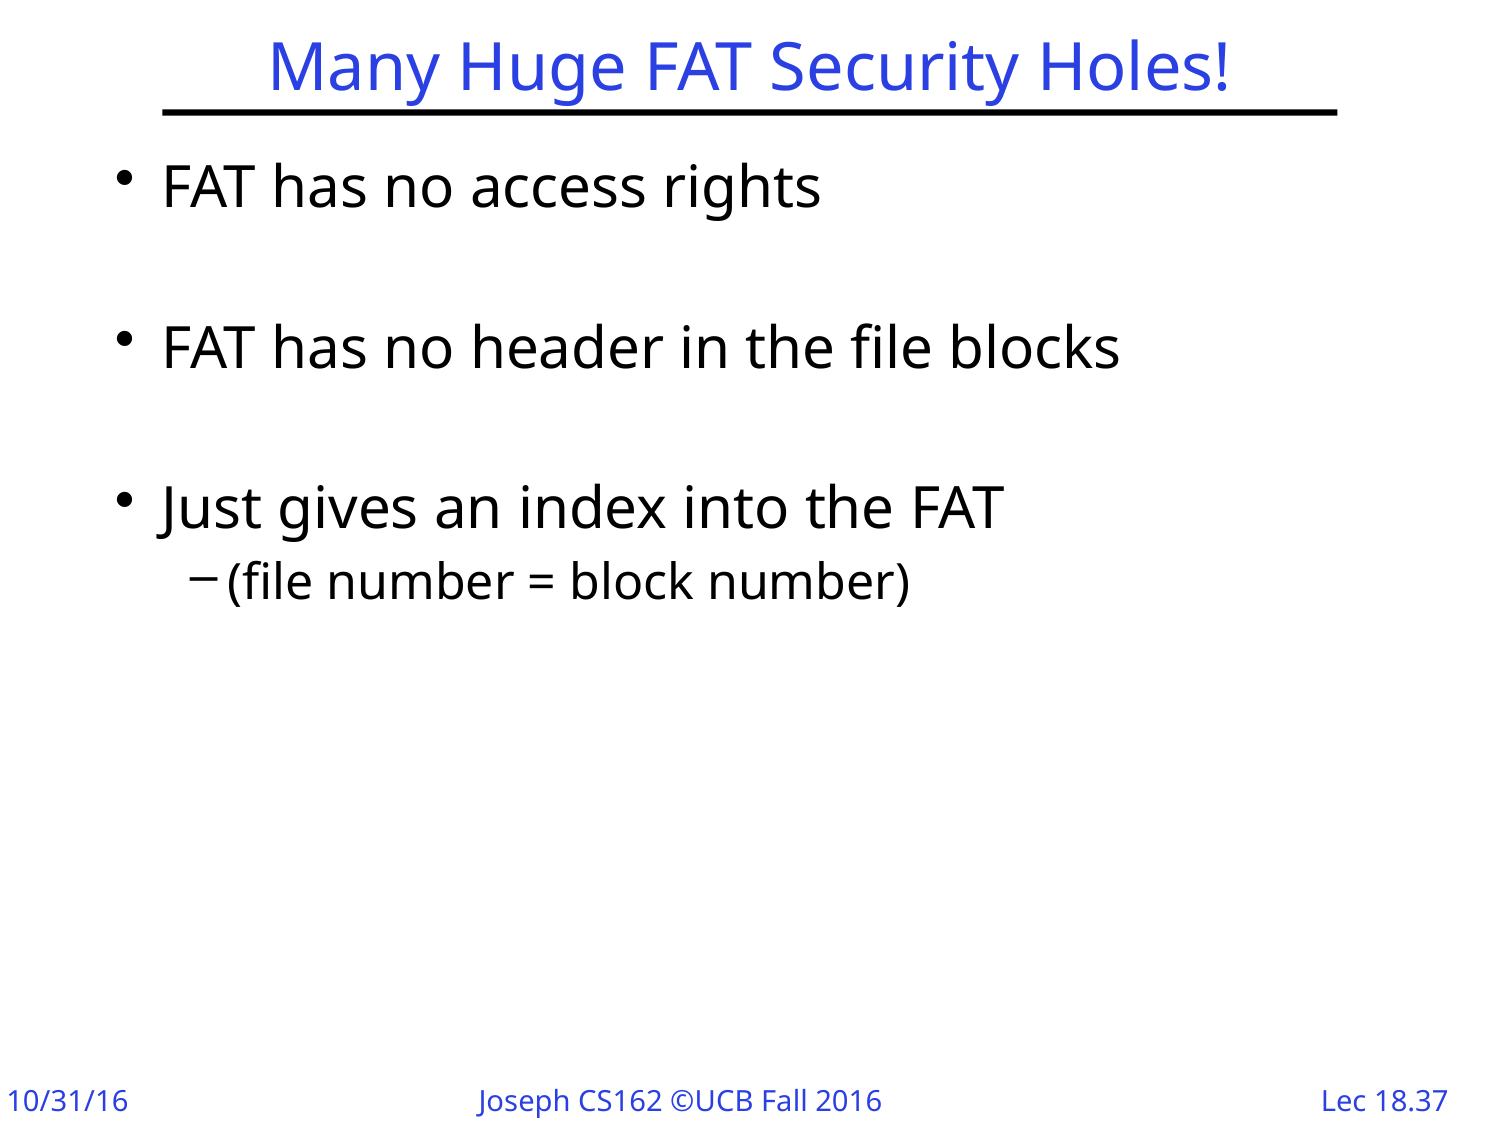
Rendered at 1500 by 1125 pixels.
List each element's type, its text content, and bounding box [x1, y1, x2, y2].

list FAT has no access rights FAT has no header in the file blocks Just gives an index into the FAT (file number = block number) [99, 149, 1400, 988]
title Many Huge FAT Security Holes! [162, 24, 1338, 113]
